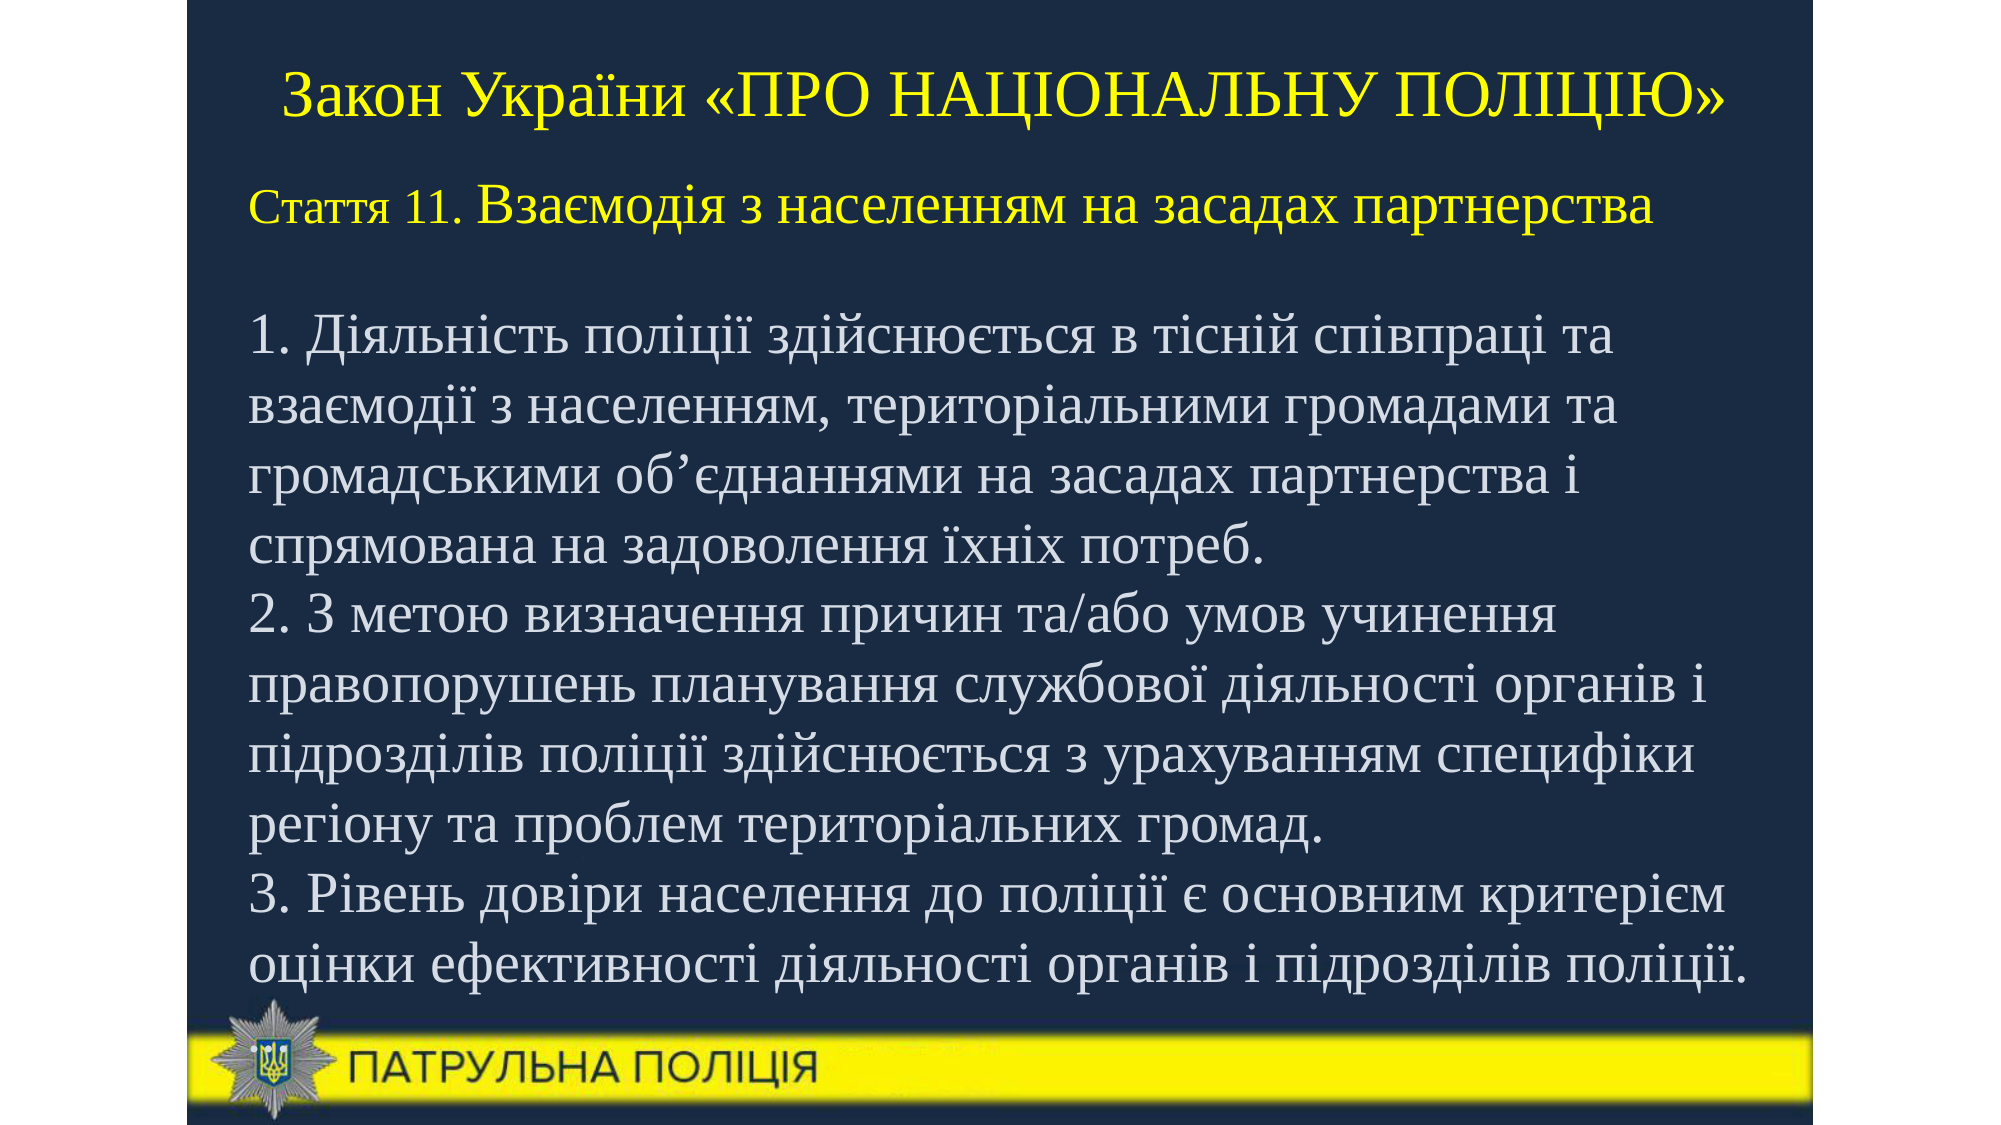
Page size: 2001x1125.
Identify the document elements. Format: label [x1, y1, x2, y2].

picture [187, 0, 1813, 1125]
